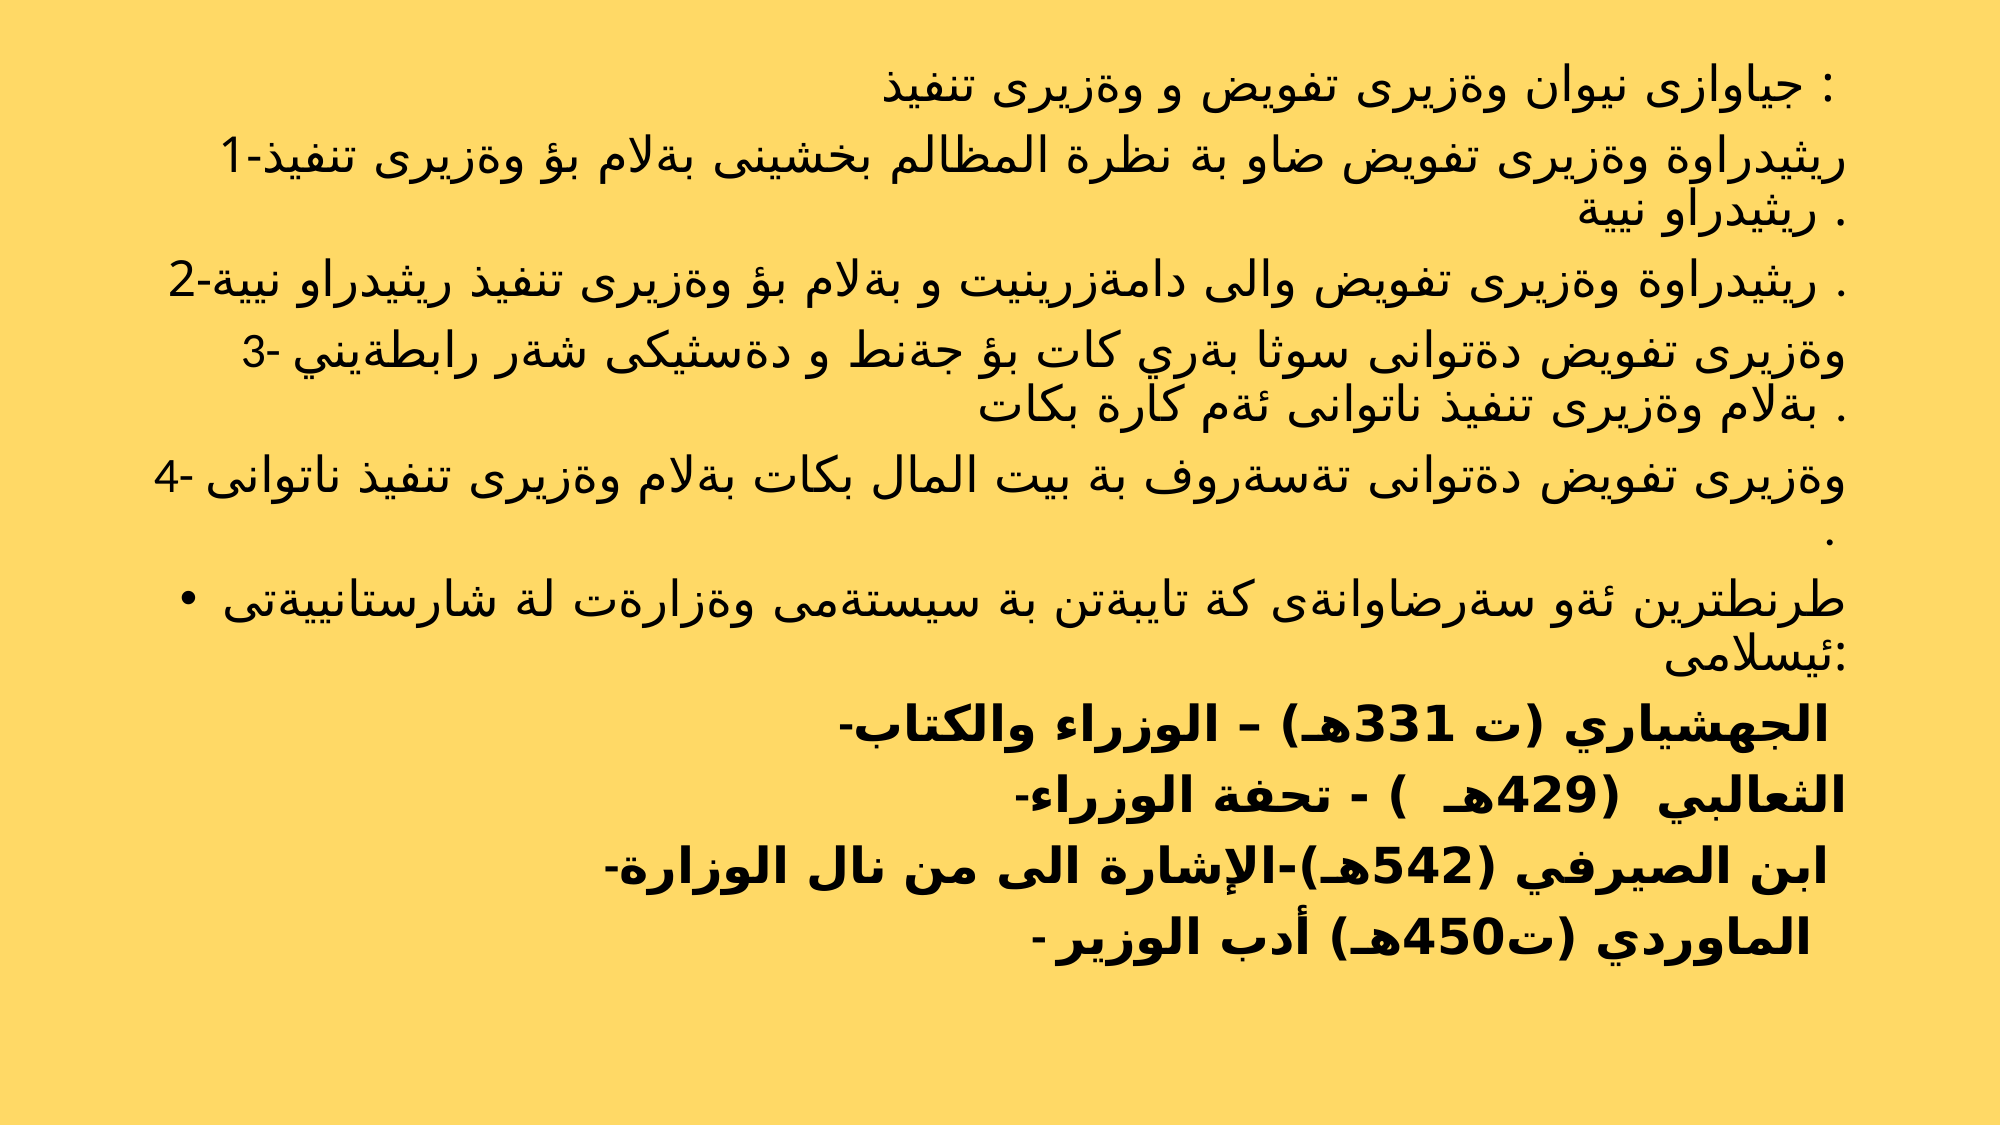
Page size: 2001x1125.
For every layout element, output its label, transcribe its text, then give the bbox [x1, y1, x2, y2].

list جياوازى نيوان وةزيرى تفويض و وةزيرى تنفيذ : 1-ريثيدراوة وةزيرى تفويض ضاو بة نظرة المظالم بخشينى بةلام بؤ وةزيرى تنفيذ ريثيدراو نيية . 2-ريثيدراوة وةزيرى تفويض والى دامةزرينيت و بةلام بؤ وةزيرى تنفيذ ريثيدراو نيية . 3- وةزيرى تفويض دةتوانى سوثا بةري كات بؤ جةنط و دةسثيكى شةر رابطةيني بةلام وةزيرى تنفيذ ناتوانى ئةم كارة بكات . 4- وةزيرى تفويض دةتوانى تةسةروف بة بيت المال بكات بةلام وةزيرى تنفيذ ناتوانى . طرنطترين ئةو سةرضاوانةى كة تايبةتن بة سيستةمى وةزارةت لة شارستانييةتى ئيسلامى: -الجهشياري (ت 331هـ) – الوزراء والكتاب -الثعالبي (429هـ ) - تحفة الوزراء -ابن الصيرفي (542هـ)-الإشارة الى من نال الوزارة - الماوردي (ت450هـ) أدب الوزير [137, 50, 1863, 1014]
